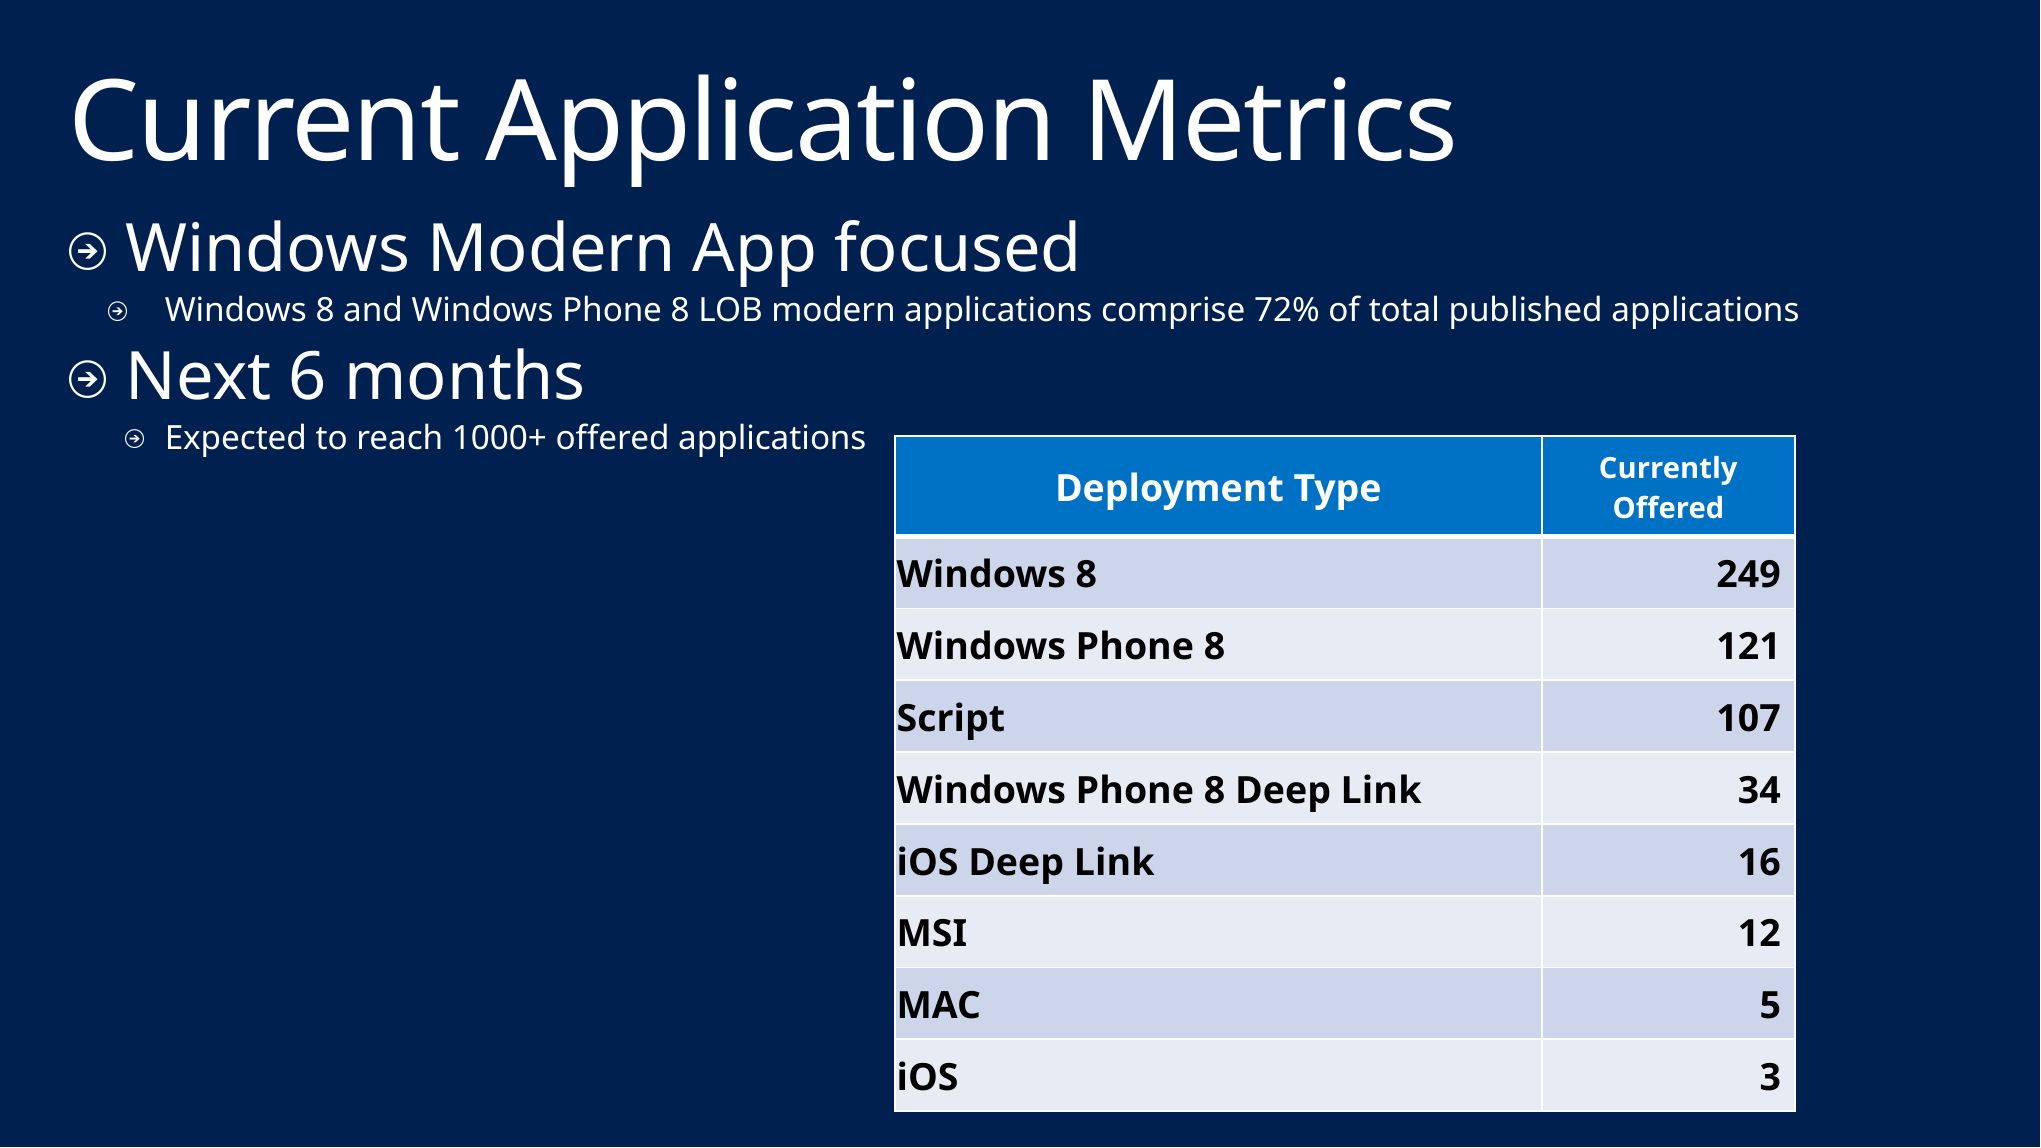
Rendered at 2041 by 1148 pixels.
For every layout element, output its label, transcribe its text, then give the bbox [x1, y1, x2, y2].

list Windows Modern App focused Windows 8 and Windows Phone 8 LOB modern applications comprise 72% of total published applications Next 6 months Expected to reach 1000+ offered applications [45, 199, 1996, 480]
table_cell 121 [1543, 609, 1794, 679]
table_cell 107 [1543, 681, 1794, 751]
table_header Currently Offered [1543, 437, 1794, 534]
table_cell 3 [1543, 1040, 1794, 1110]
table_cell MSI [896, 897, 1541, 967]
picture [69, 350, 116, 398]
table_cell Windows Phone 8 [896, 609, 1541, 679]
table_cell 5 [1543, 968, 1794, 1038]
table_cell MAC [896, 968, 1541, 1038]
picture [69, 222, 116, 270]
table_cell 12 [1543, 897, 1794, 967]
table_cell 249 [1543, 539, 1794, 608]
table_cell Windows 8 [896, 539, 1541, 608]
table_cell 34 [1543, 753, 1794, 823]
table_cell iOS Deep Link [896, 825, 1541, 895]
table_cell Windows Phone 8 Deep Link [896, 753, 1541, 823]
picture [125, 424, 149, 448]
picture [108, 296, 132, 321]
title Current Application Metrics [45, 48, 1996, 199]
table_cell Script [896, 681, 1541, 751]
table_cell iOS [896, 1040, 1541, 1110]
table_header Deployment Type [896, 437, 1541, 534]
table_cell 16 [1543, 825, 1794, 895]
